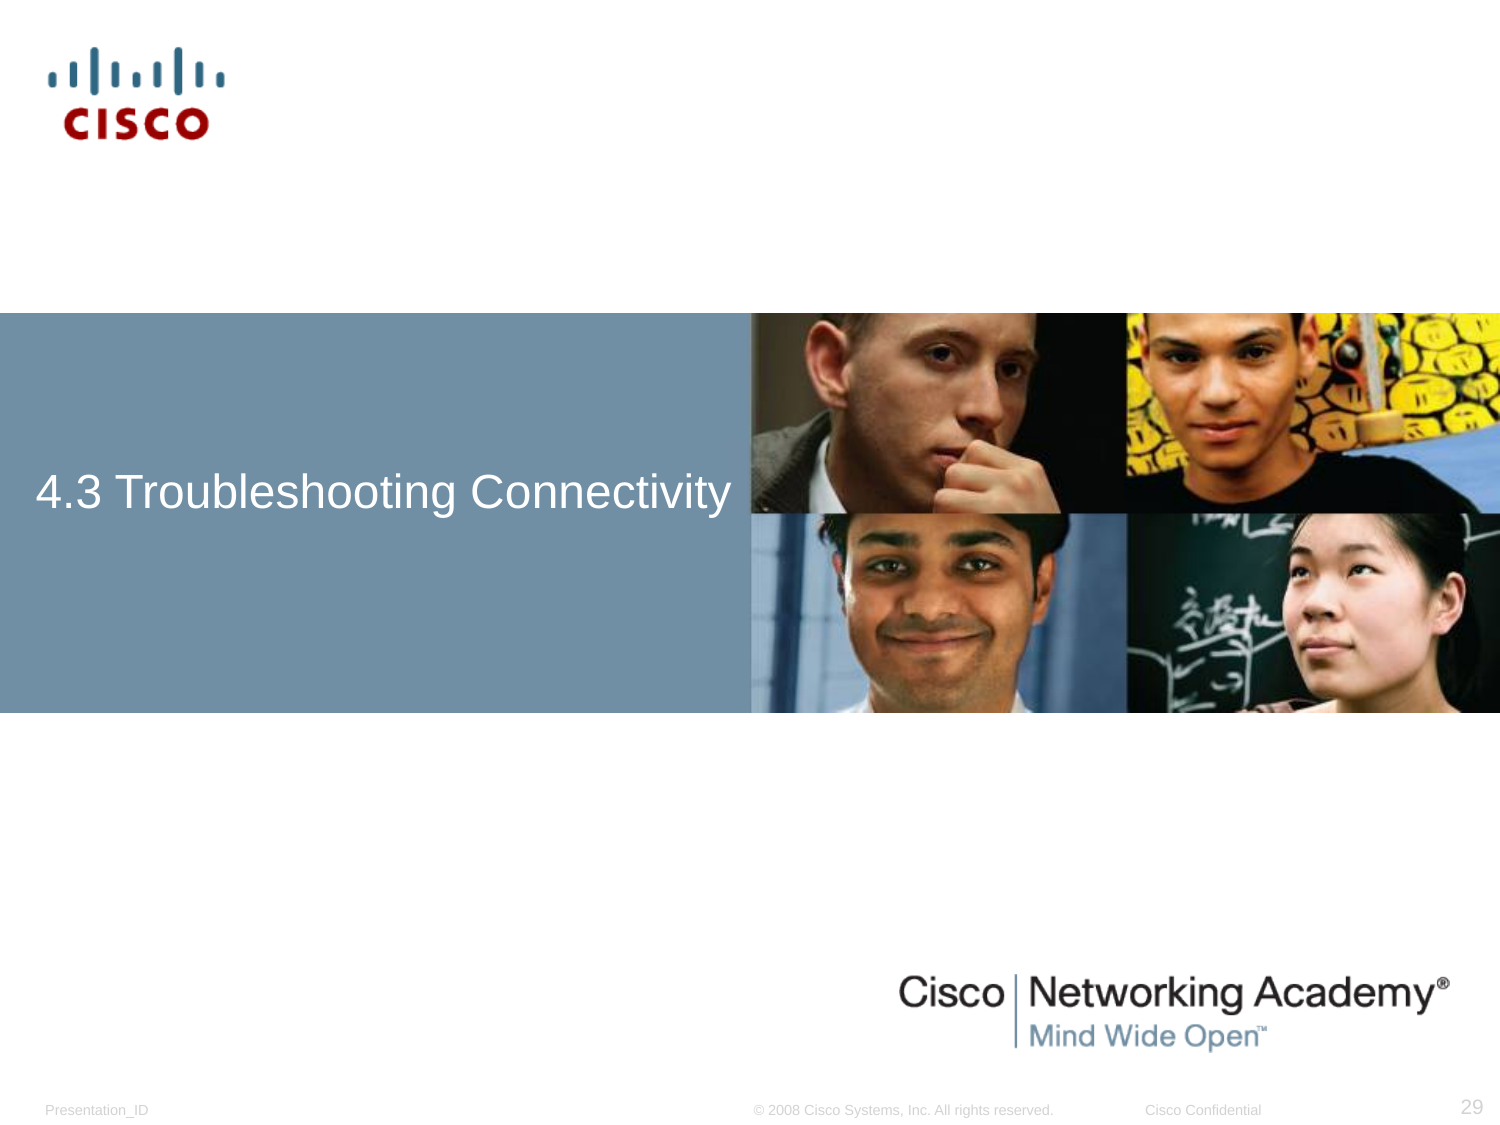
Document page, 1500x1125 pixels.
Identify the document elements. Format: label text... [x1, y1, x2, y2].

picture [899, 974, 1450, 1053]
picture [40, 19, 233, 168]
picture [0, 313, 1500, 713]
title 4.3 Troubleshooting Connectivity [21, 371, 761, 615]
